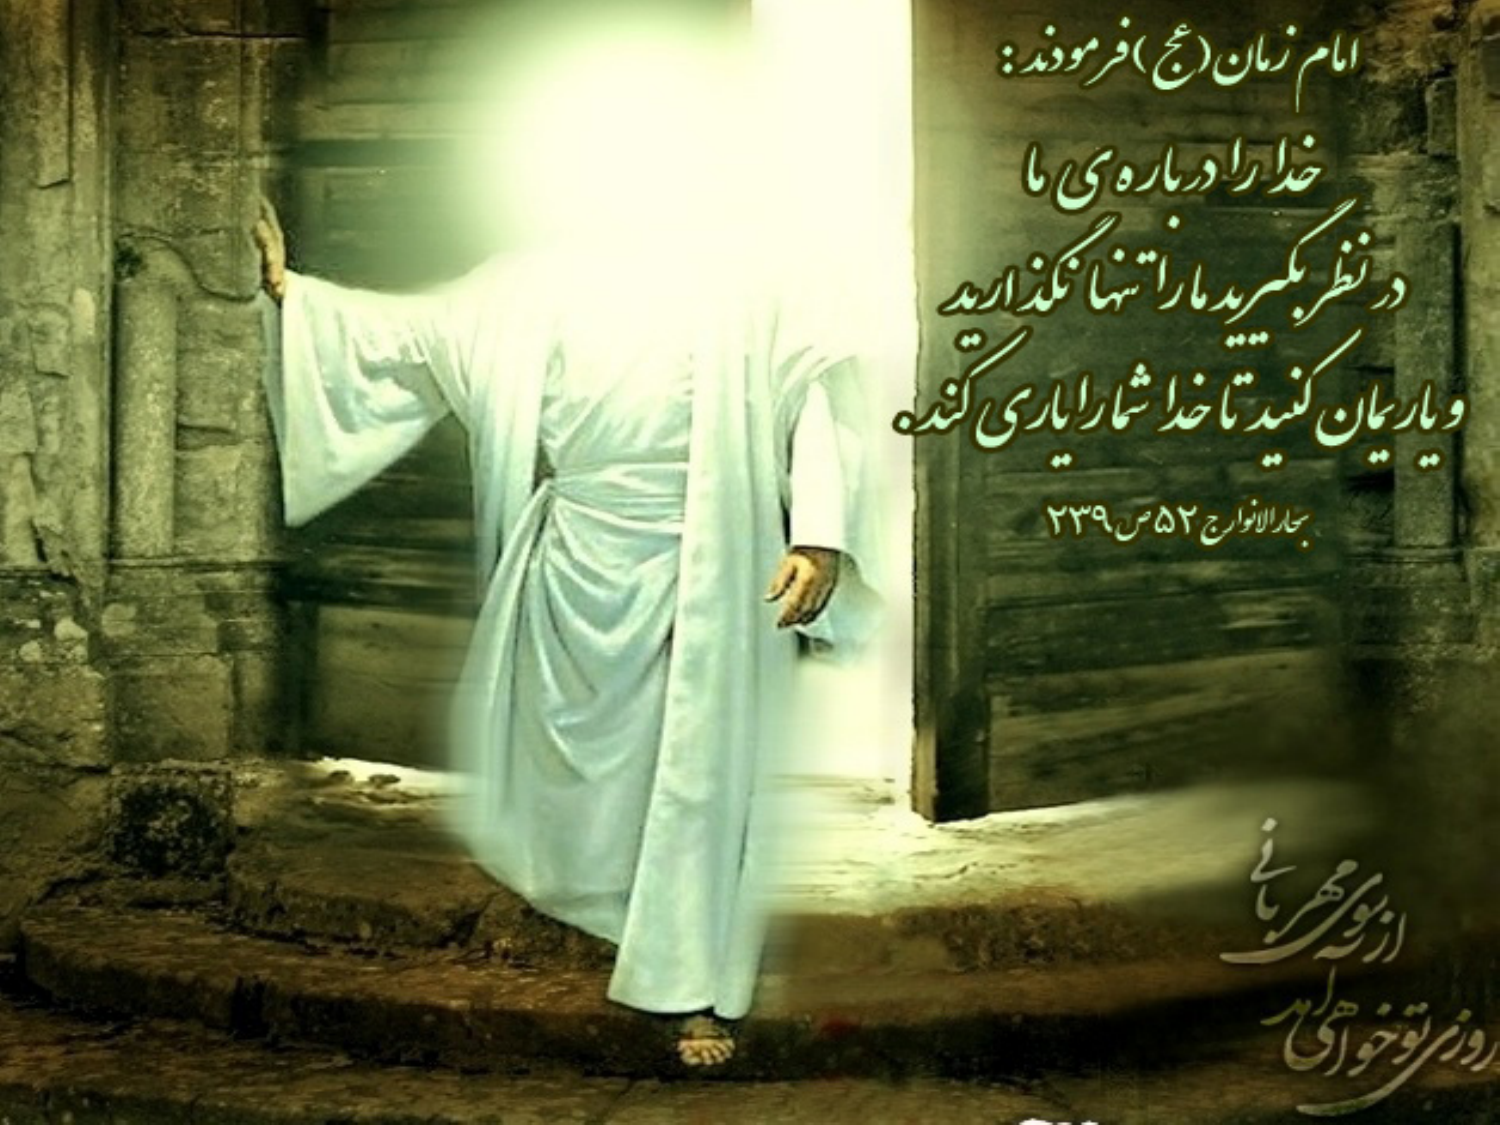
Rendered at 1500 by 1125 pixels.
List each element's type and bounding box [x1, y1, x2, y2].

list [0, 0, 1500, 1125]
